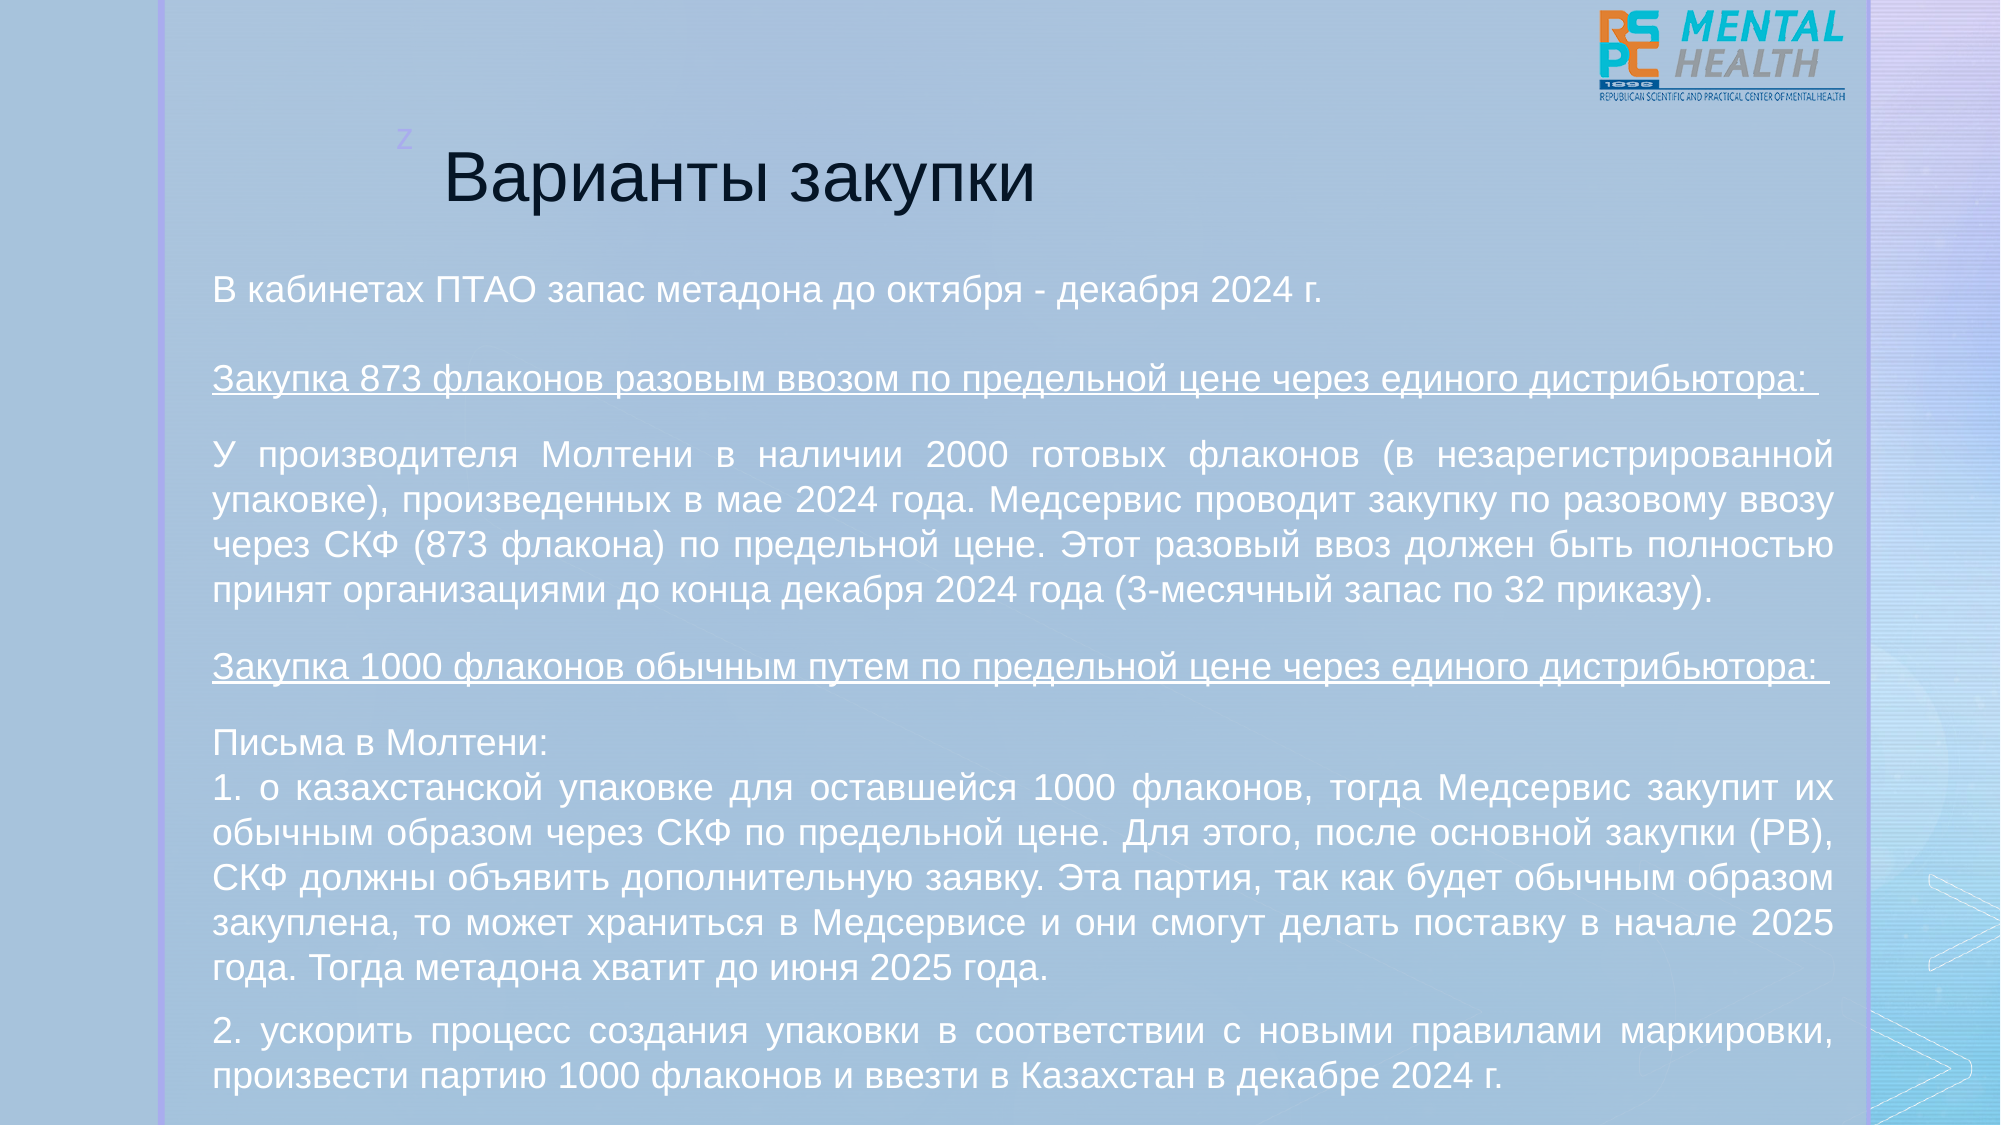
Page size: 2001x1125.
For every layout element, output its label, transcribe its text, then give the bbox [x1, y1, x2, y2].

text_box 2. ускорить процесс создания упаковки в соответствии с новыми правилами маркировки, произвести партию 1000 флаконов и ввезти в Казахстан в декабре 2024 г. [197, 998, 1850, 1104]
text_box В кабинетах ПТАО запас метадона до октября - декабря 2024 г. [197, 257, 1850, 318]
title Варианты закупки [428, 132, 1734, 257]
text_box Закупка 873 флаконов разовым ввозом по предельной цене через единого дистрибьютора: [197, 346, 1850, 406]
text_box У производителя Молтени в наличии 2000 готовых флаконов (в незарегистрированной упаковке), произведенных в мае 2024 года. Медсервис проводит закупку по разовому ввозу через СКФ (873 флакона) по предельной цене. Этот разовый ввоз должен быть полностью принят организациями до конца декабря 2024 года (3-месячный запас по 32 приказу). [197, 422, 1850, 617]
picture [1871, 0, 2001, 1125]
picture [1594, 3, 1851, 106]
text_box Письма в Молтени: 1. о казахстанской упаковке для оставшейся 1000 флаконов, тогда Медсервис закупит их обычным образом через СКФ по предельной цене. Для этого, после основной закупки (РВ), СКФ должны объявить дополнительную заявку. Эта партия, так как будет обычным образом закуплена, то может храниться в Медсервисе и они смогут делать поставку в начале 2025 года. Тогда метадона хватит до июня 2025 года. [197, 710, 1850, 996]
text_box Закупка 1000 флаконов обычным путем по предельной цене через единого дистрибьютора: [197, 634, 1850, 695]
